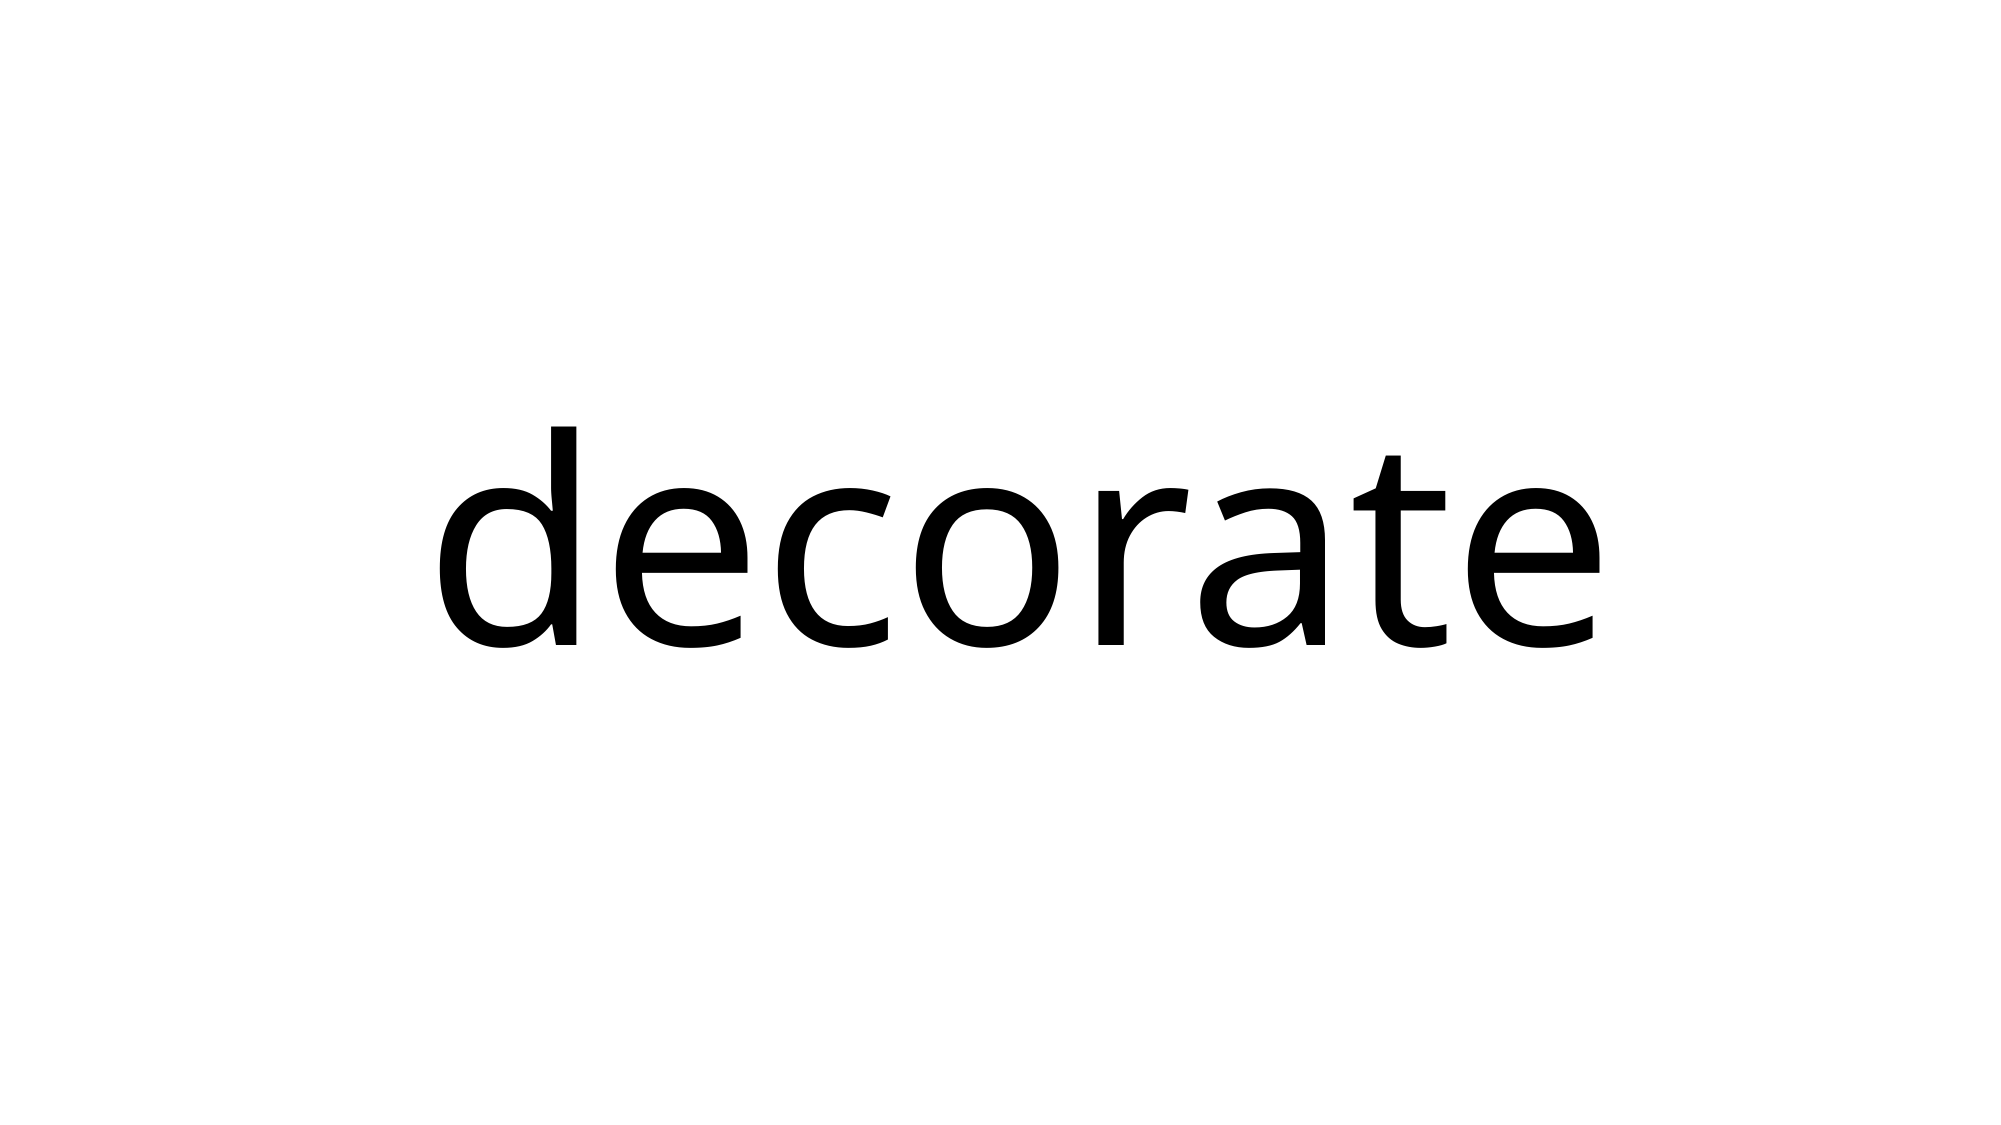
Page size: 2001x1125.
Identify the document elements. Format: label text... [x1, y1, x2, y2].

text_box decorate [157, 443, 1883, 662]
